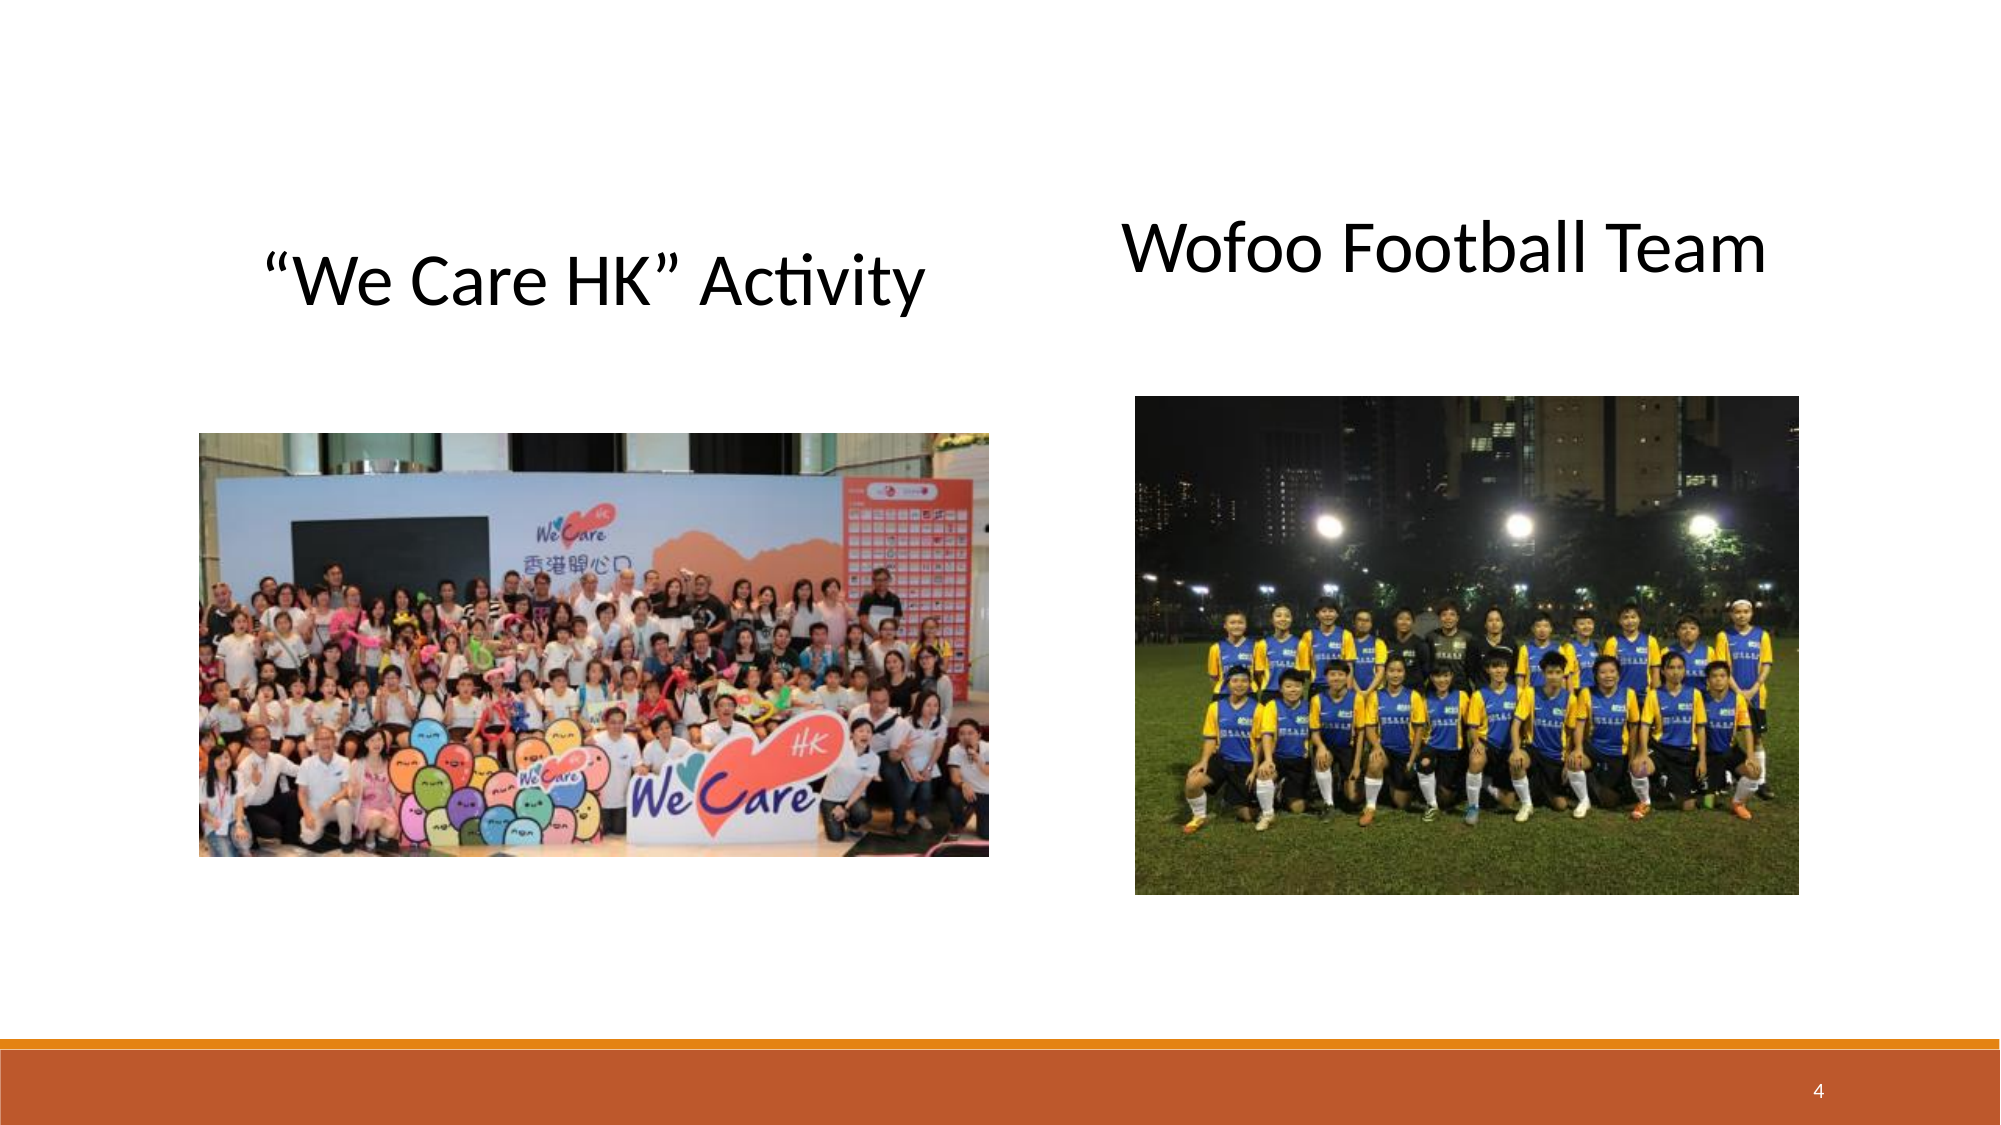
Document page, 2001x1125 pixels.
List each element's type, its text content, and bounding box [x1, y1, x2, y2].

slide_number 4 [1624, 1059, 1840, 1120]
picture [1135, 396, 1800, 895]
text_box “We Care HK” Activity [245, 223, 943, 329]
picture [199, 433, 989, 858]
text_box Wofoo Football Team [1106, 189, 1799, 295]
